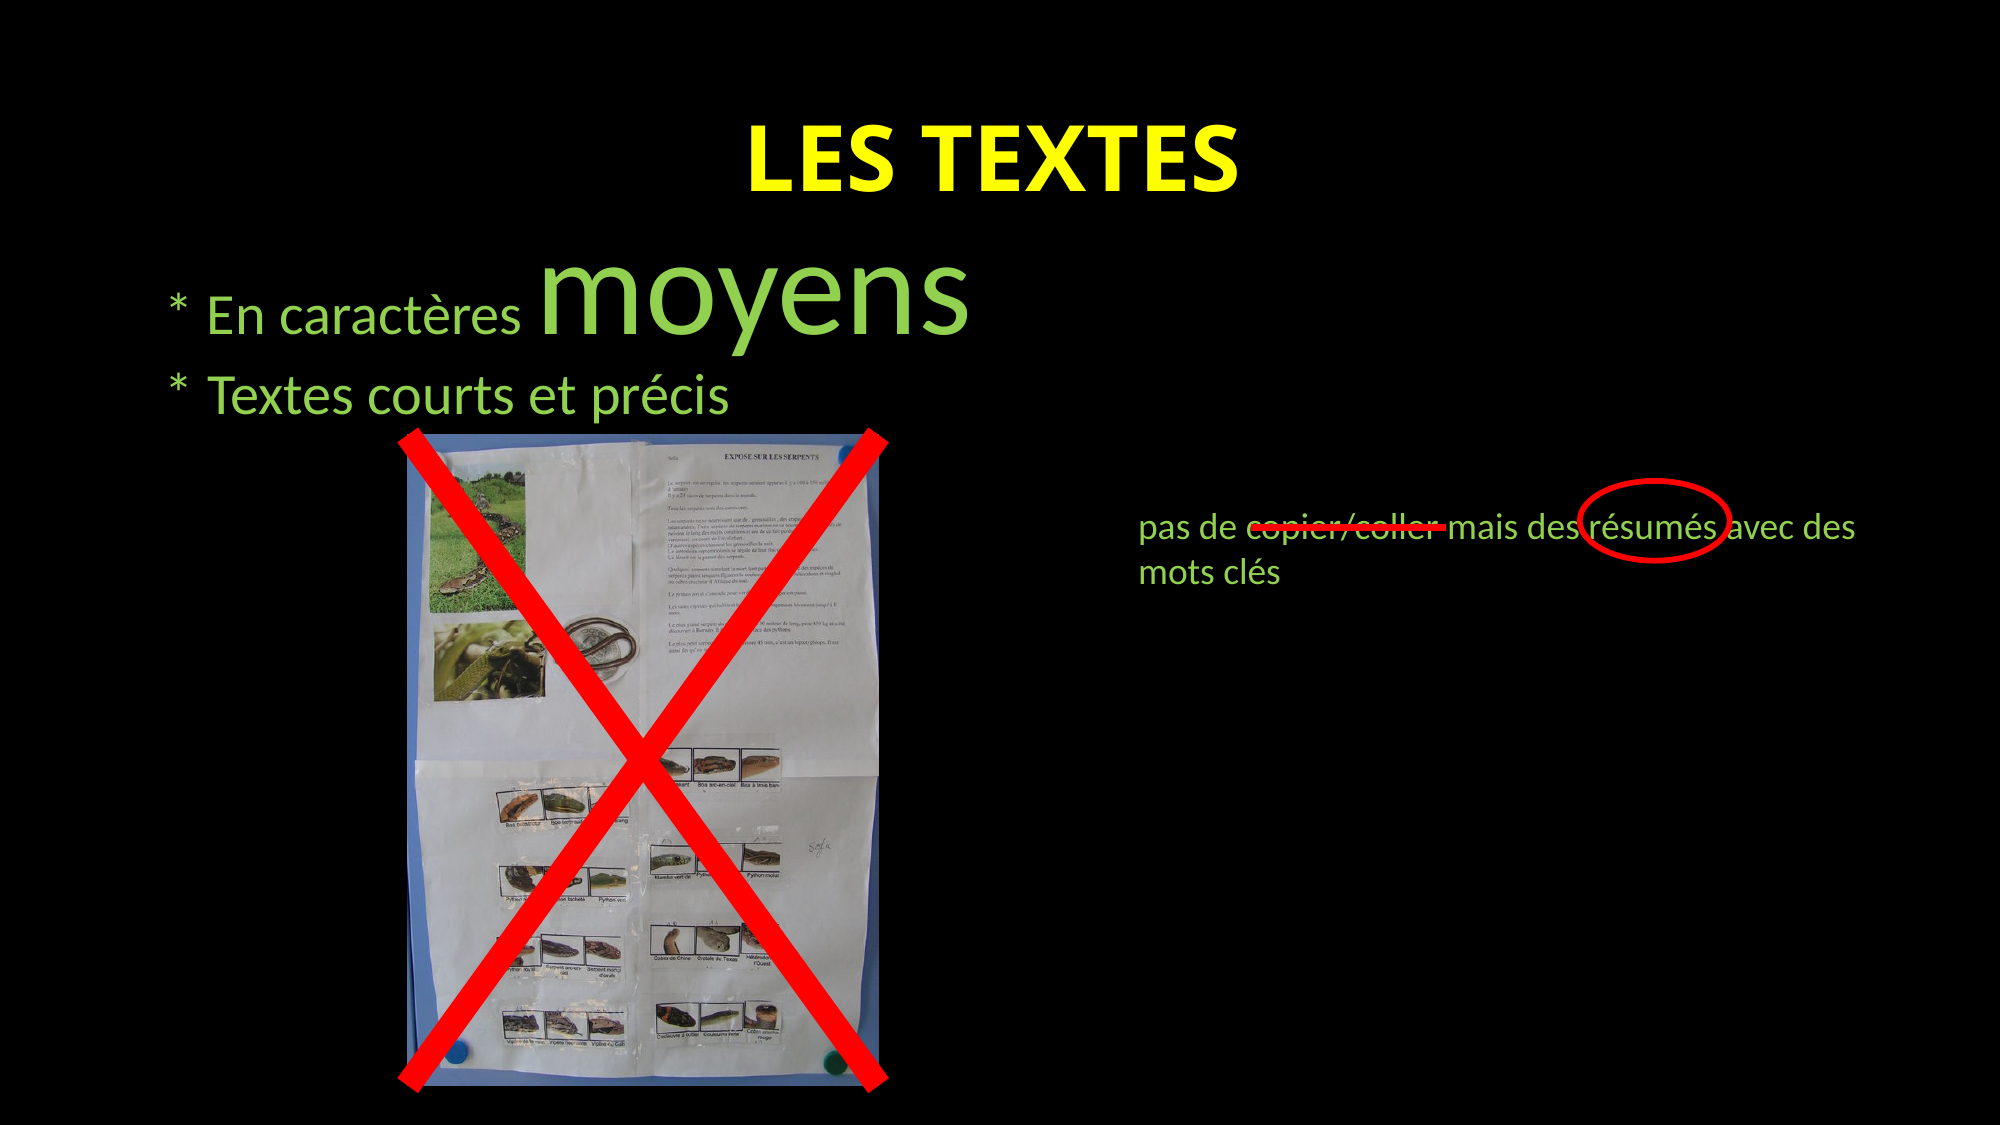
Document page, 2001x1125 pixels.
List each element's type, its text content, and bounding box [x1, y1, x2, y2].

text_box [1578, 479, 1731, 562]
text_box pas de copier/coller mais des résumés avec des mots clés [1123, 494, 1890, 600]
text_box * En caractères moyens [150, 189, 1532, 349]
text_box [407, 434, 879, 1086]
text_box * Textes courts et précis [149, 349, 1950, 434]
text_box LES TEXTES [70, 26, 1915, 229]
